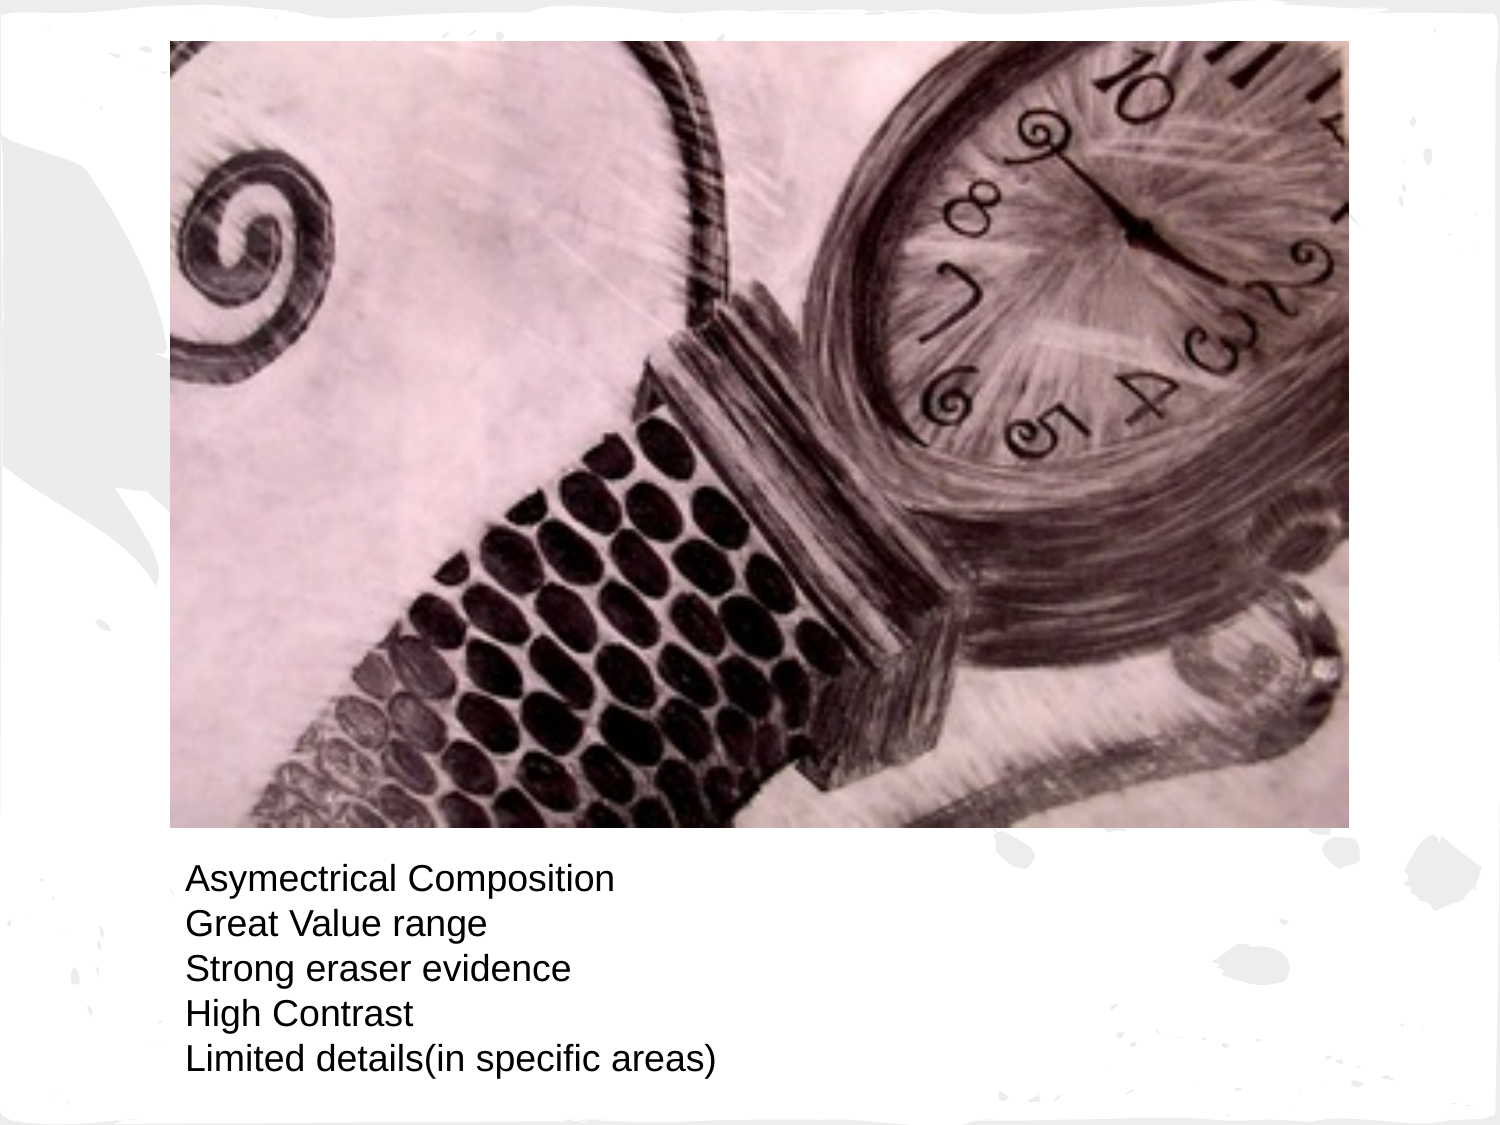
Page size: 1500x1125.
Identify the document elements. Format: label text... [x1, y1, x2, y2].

text_box Asymectrical Composition Great Value range Strong eraser evidence High Contrast Limited details(in specific areas) [170, 838, 1352, 1098]
picture [169, 41, 1349, 828]
